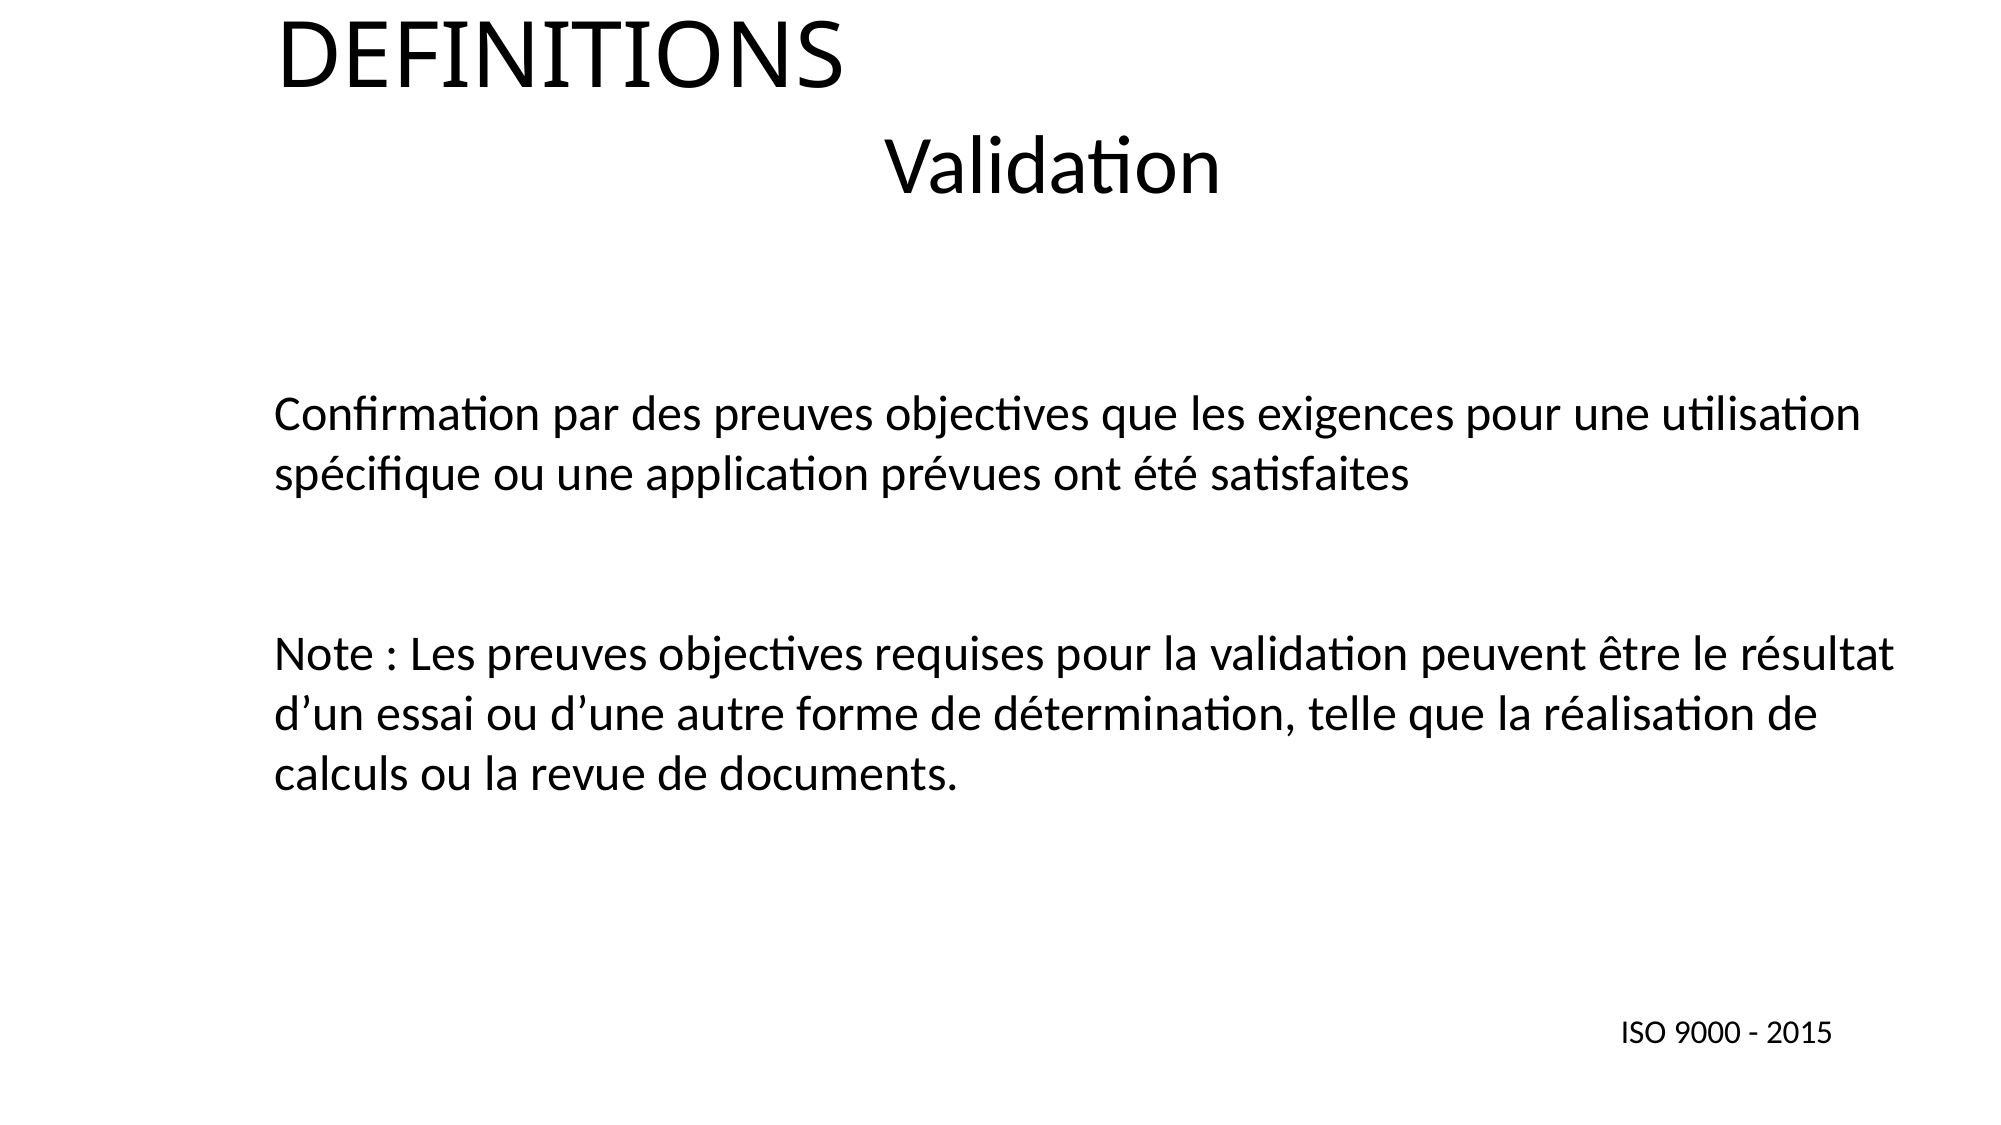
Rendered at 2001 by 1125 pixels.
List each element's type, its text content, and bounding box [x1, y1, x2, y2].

title DEFINITIONS [259, 0, 1866, 102]
text_box Confirmation par des preuves objectives que les exigences pour une utilisation spécifique ou une application prévues ont été satisfaites Note : Les preuves objectives requises pour la validation peuvent être le résultat d’un essai ou d’une autre forme de détermination, telle que la réalisation de calculs ou la revue de documents. [259, 373, 1961, 869]
text_box ISO 9000 - 2015 [1606, 1003, 1929, 1058]
list Validation [519, 121, 1607, 245]
